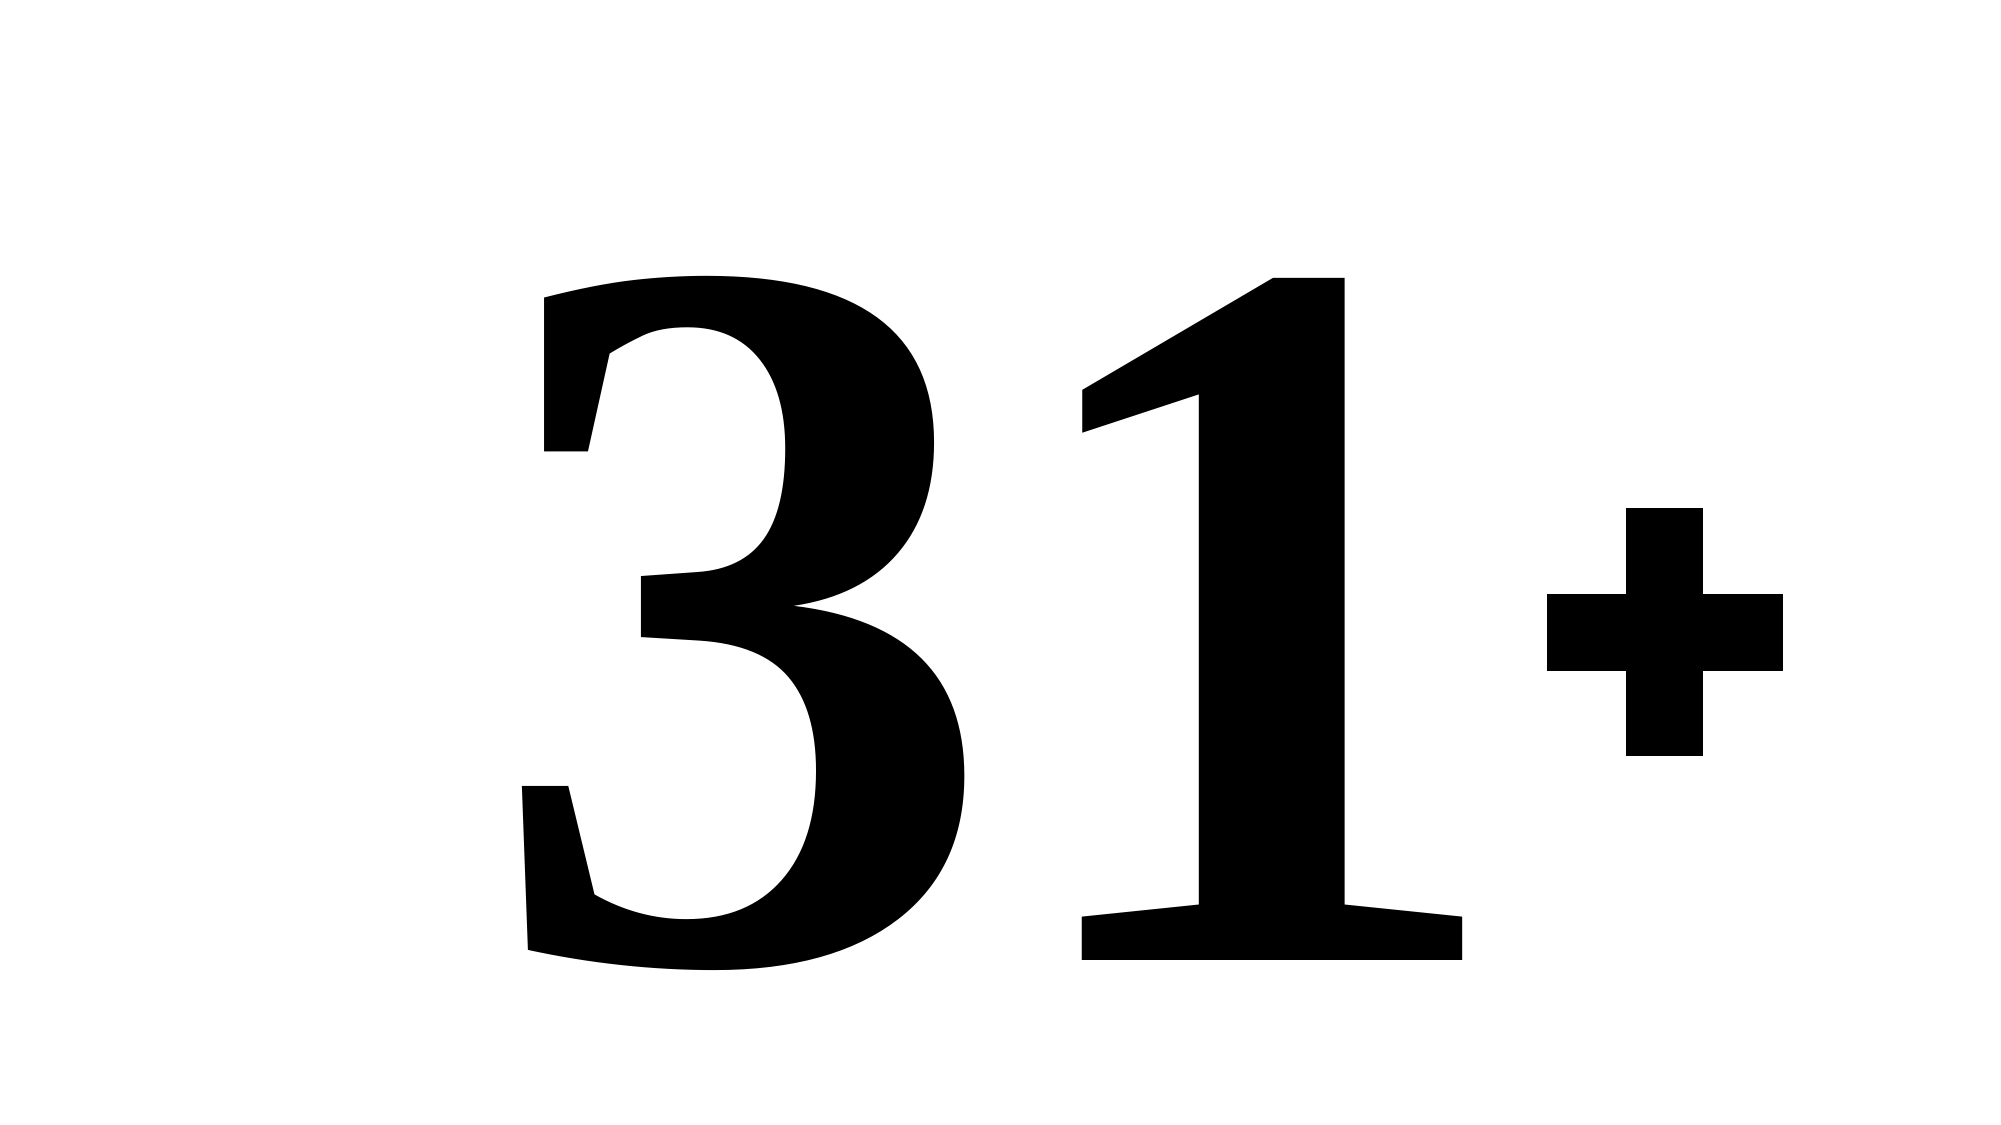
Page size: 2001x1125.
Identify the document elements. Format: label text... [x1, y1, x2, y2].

list 31 [0, 59, 2000, 1014]
text_box [1547, 508, 1783, 756]
